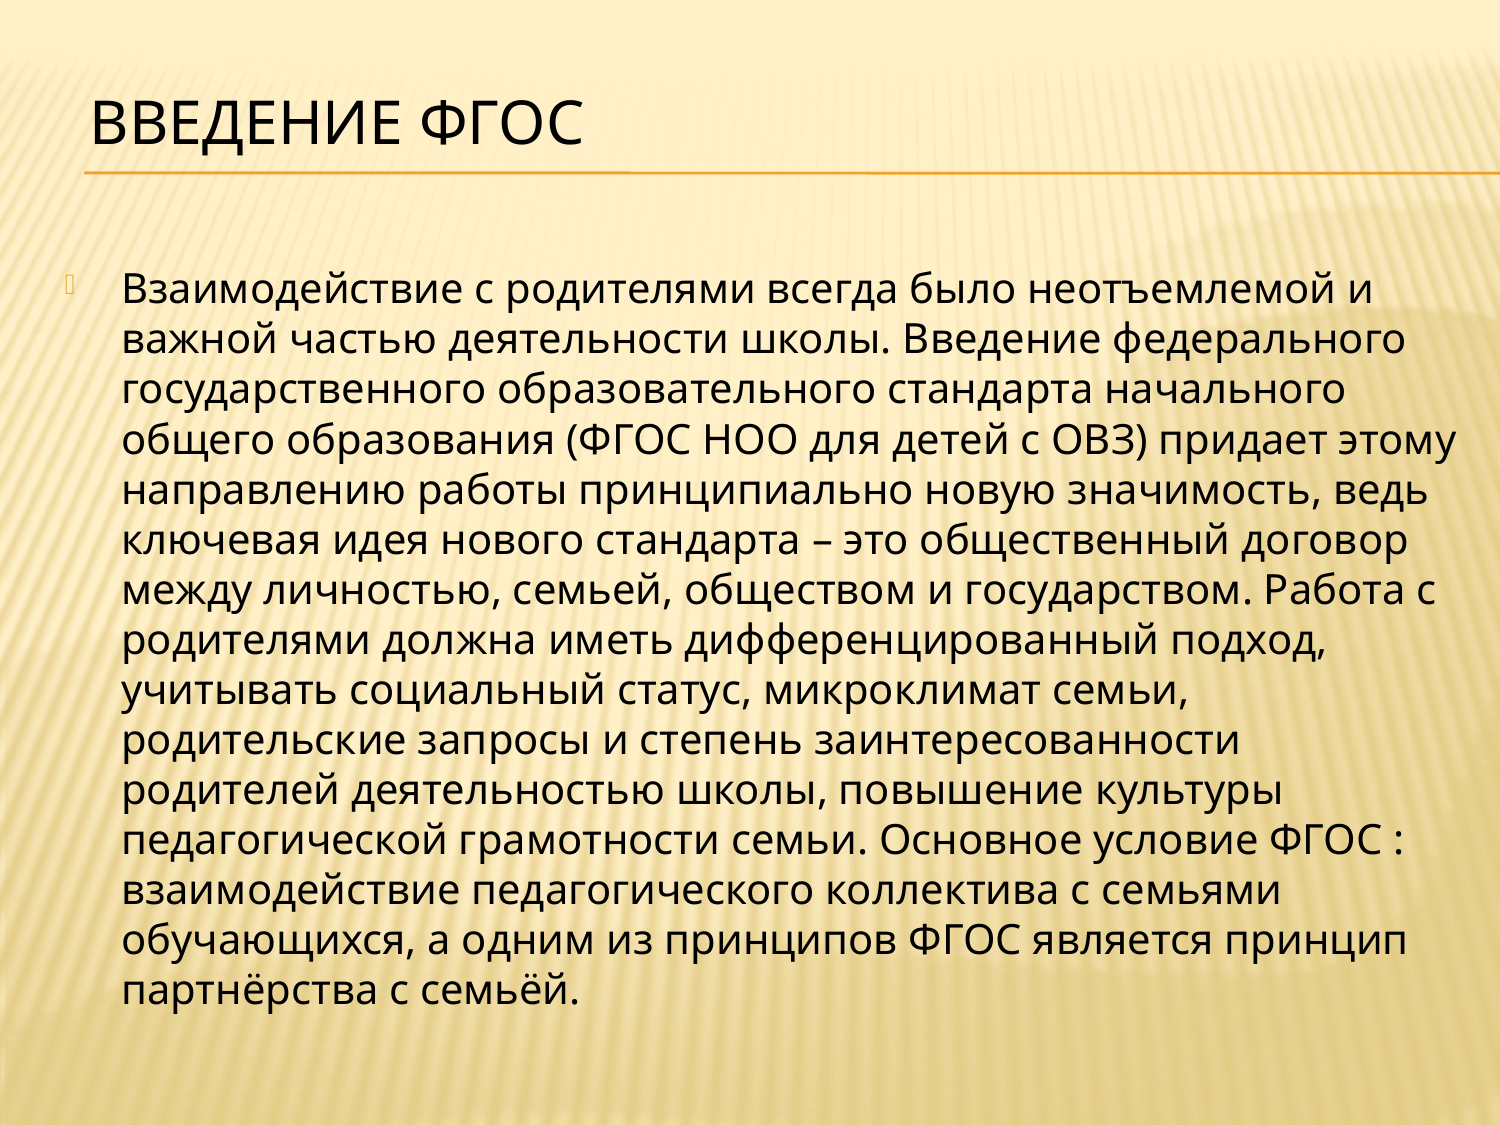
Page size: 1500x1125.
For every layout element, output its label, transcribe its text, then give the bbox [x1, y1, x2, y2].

list Взаимодействие с родителями всегда было неотъемлемой и важной частью деятельности школы. Введение федерального государственного образовательного стандарта начального общего образования (ФГОС НОО для детей с ОВЗ) придает этому направлению работы принципиально новую значимость, ведь ключевая идея нового стандарта – это общественный договор между личностью, семьей, обществом и государством. Работа с родителями должна иметь дифференцированный подход, учитывать социальный статус, микроклимат семьи, родительские запросы и степень заинтересованности родителей деятельностью школы, повышение культуры педагогической грамотности семьи. Основное условие ФГОС : взаимодействие педагогического коллектива с семьями обучающихся, а одним из принципов ФГОС является принцип партнёрства с семьёй. [50, 254, 1475, 998]
title Введение фгос [75, 76, 1500, 164]
